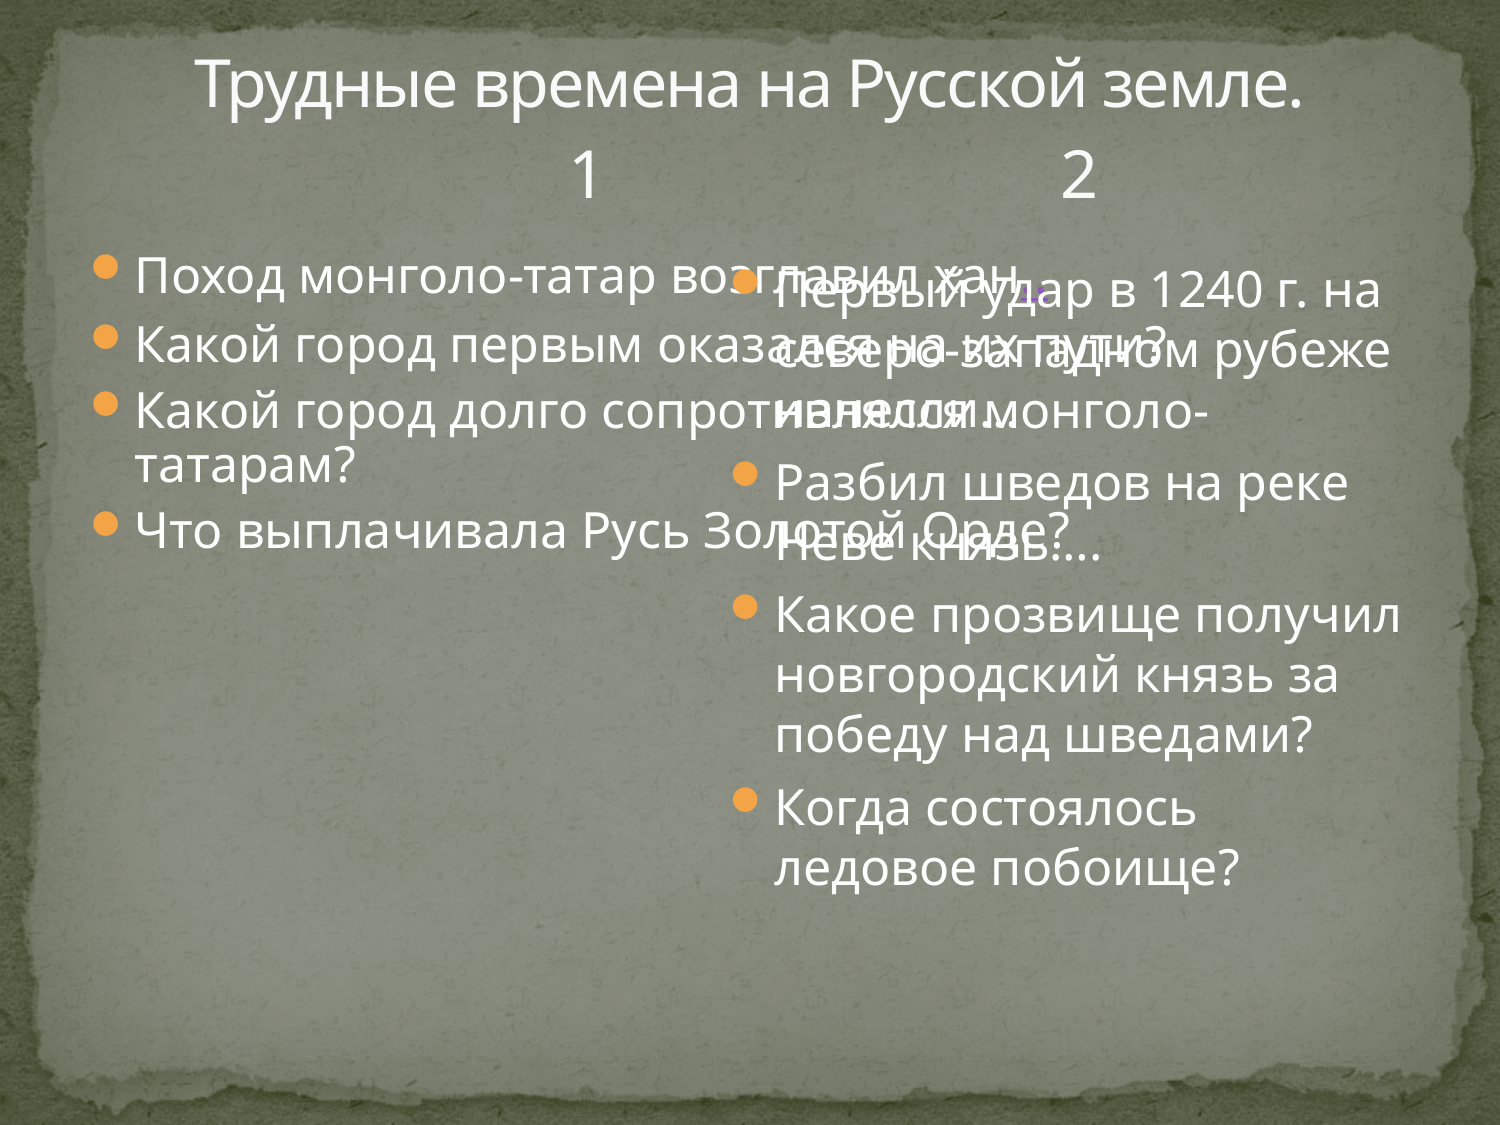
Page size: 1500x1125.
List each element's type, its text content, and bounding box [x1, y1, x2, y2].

title Трудные времена на Русской земле. 1 2 [74, 24, 1425, 225]
list Поход монголо-татар возглавил хан.. Какой город первым оказался на их пути? Какой город долго сопротивлялся монголо-татарам? Что выплачивала Русь Золотой Орде? [75, 237, 1425, 1005]
list Первый удар в 1240 г. на северо-западном рубеже нанесли… Разбил шведов на реке Неве князь…. Какое прозвище получил новгородский князь за победу над шведами? Когда состоялось ледовое побоище? [714, 249, 1429, 1000]
